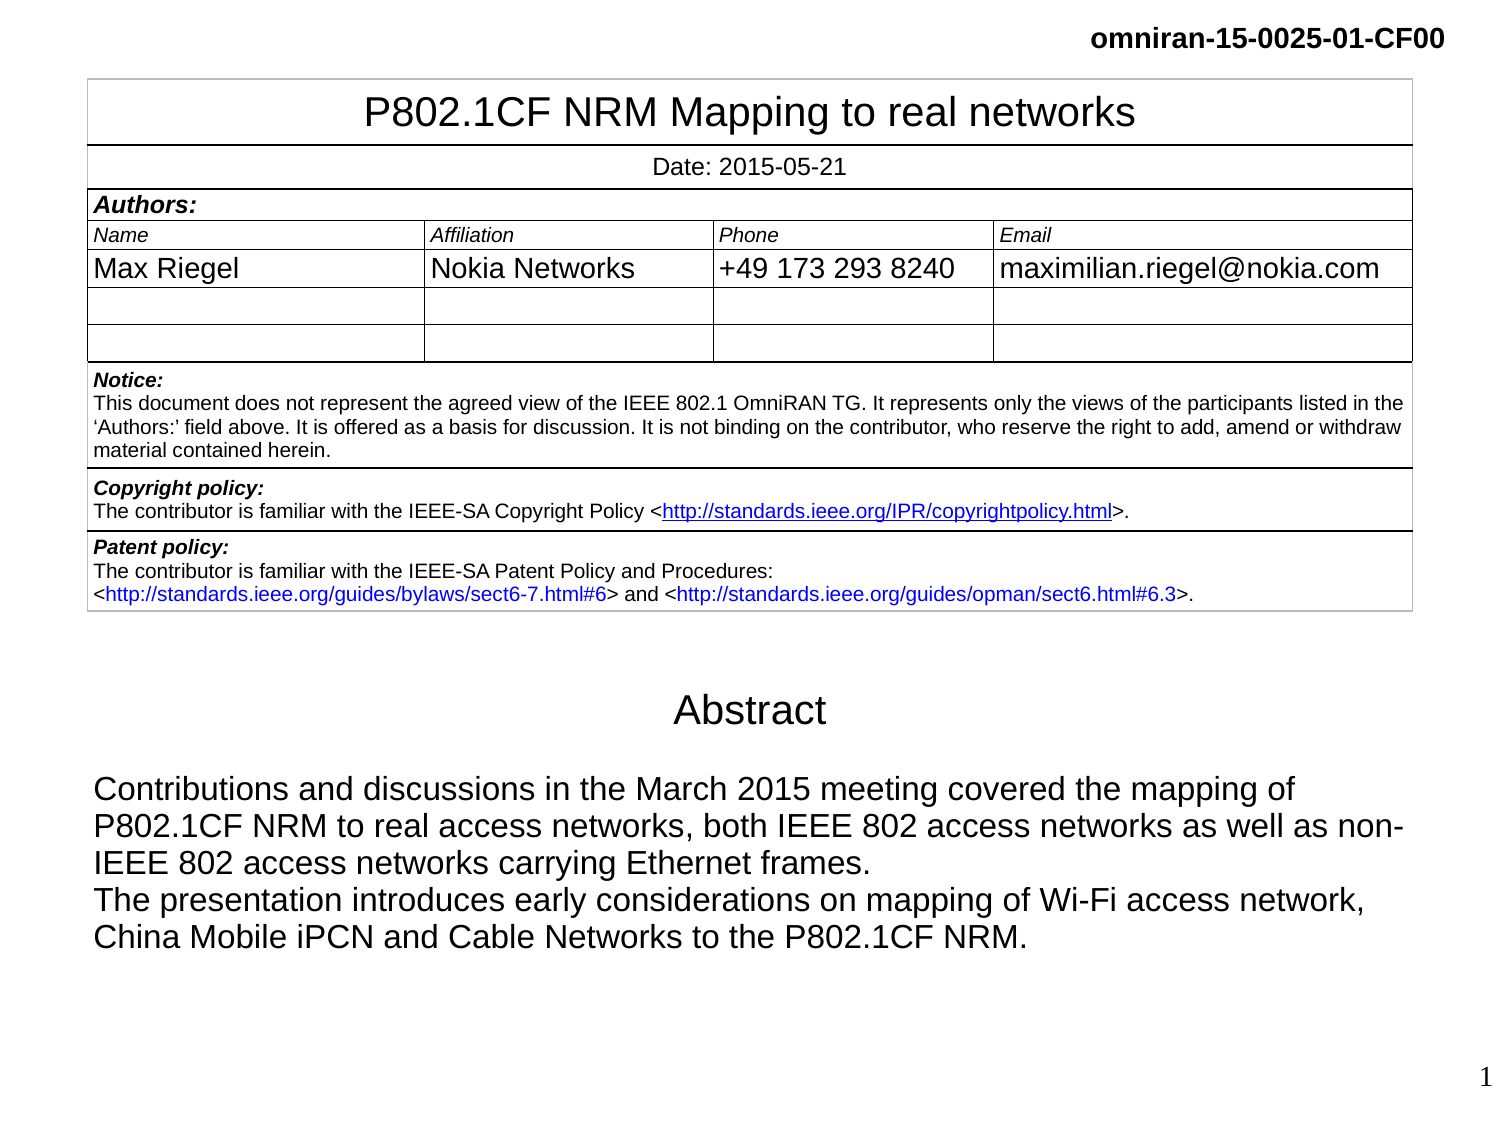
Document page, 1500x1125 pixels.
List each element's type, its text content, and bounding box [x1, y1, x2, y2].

table_cell Nokia Networks [425, 250, 713, 287]
table_cell Max Riegel [88, 250, 424, 287]
table_cell [88, 325, 424, 361]
table_cell [994, 325, 1412, 361]
table_cell Copyright policy: The contributor is familiar with the IEEE-SA Copyright Policy <http://standards.ieee.org/IPR/copyrightpolicy.html>. [88, 469, 1412, 530]
table_cell [425, 325, 713, 361]
table_cell Email [994, 221, 1412, 249]
table_cell [994, 288, 1412, 324]
text_box Abstract Contributions and discussions in the March 2015 meeting covered the mapping of P802.1CF NRM to real access networks, both IEEE 802 access networks as well as non-IEEE 802 access networks carrying Ethernet frames. The presentation introduces early considerations on mapping of Wi-Fi access network, China Mobile iPCN and Cable Networks to the P802.1CF NRM. [87, 680, 1413, 1025]
table_cell [88, 288, 424, 324]
table_cell Notice: This document does not represent the agreed view of the IEEE 802.1 OmniRAN TG. It represents only the views of the participants listed in the ‘Authors:’ field above. It is offered as a basis for discussion. It is not binding on the contributor, who reserve the right to add, amend or withdraw material contained herein. [88, 363, 1412, 467]
table_cell Date: 2015-05-21 [88, 146, 1412, 188]
table_cell Patent policy: The contributor is familiar with the IEEE-SA Patent Policy and Procedures: <http://standards.ieee.org/guides/bylaws/sect6-7.html#6> and <http://standards.ieee.org/guides/opman/sect6.html#6.3>. [88, 532, 1412, 610]
table_cell [714, 288, 993, 324]
table_cell Name [88, 221, 424, 249]
table_cell [714, 325, 993, 361]
table_cell [425, 288, 713, 324]
table_cell +49 173 293 8240 [714, 250, 993, 287]
table_cell Phone [714, 221, 993, 249]
table_cell Authors: [88, 190, 1412, 220]
table_header P802.1CF NRM Mapping to real networks [88, 80, 1412, 144]
table_cell maximilian.riegel@nokia.com [994, 250, 1412, 287]
table_cell Affiliation [425, 221, 713, 249]
